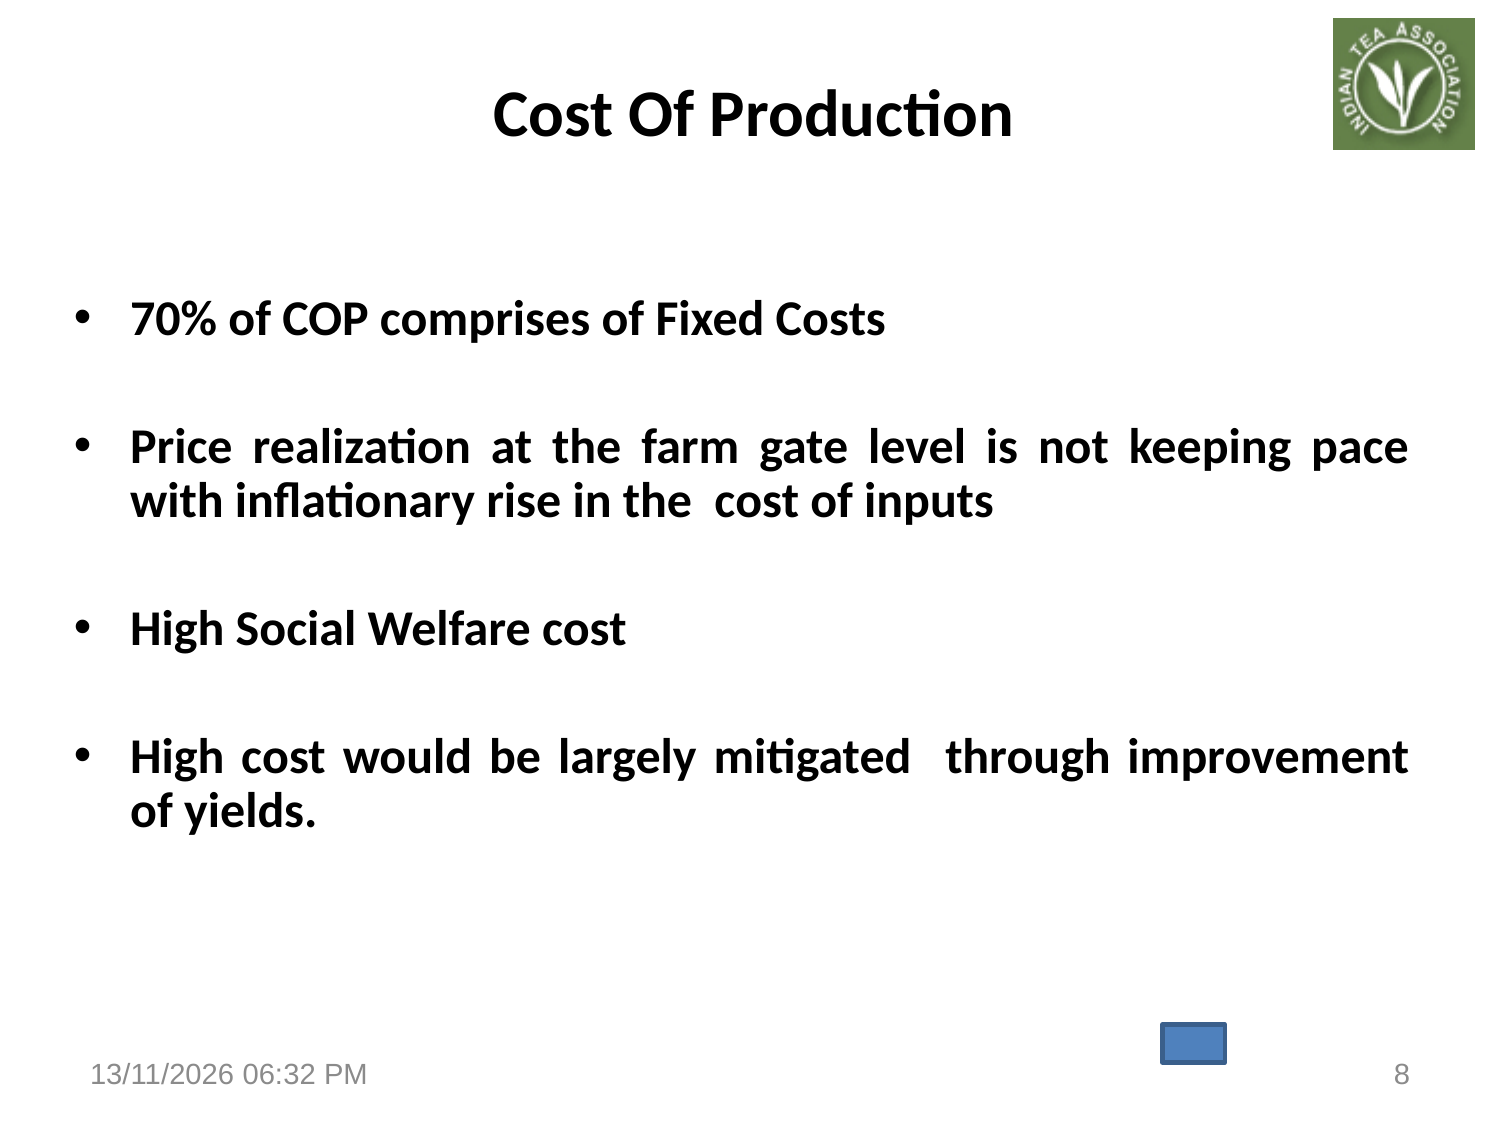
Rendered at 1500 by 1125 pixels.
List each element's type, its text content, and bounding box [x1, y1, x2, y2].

slide_number 8 [1074, 1042, 1425, 1103]
list 70% of COP comprises of Fixed Costs Price realization at the farm gate level is not keeping pace with inflationary rise in the cost of inputs High Social Welfare cost High cost would be largely mitigated through improvement of yields. [58, 224, 1426, 937]
text_box [1160, 1022, 1227, 1065]
title Cost Of Production [78, 57, 1430, 163]
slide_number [75, 1042, 425, 1103]
picture [1332, 18, 1476, 151]
